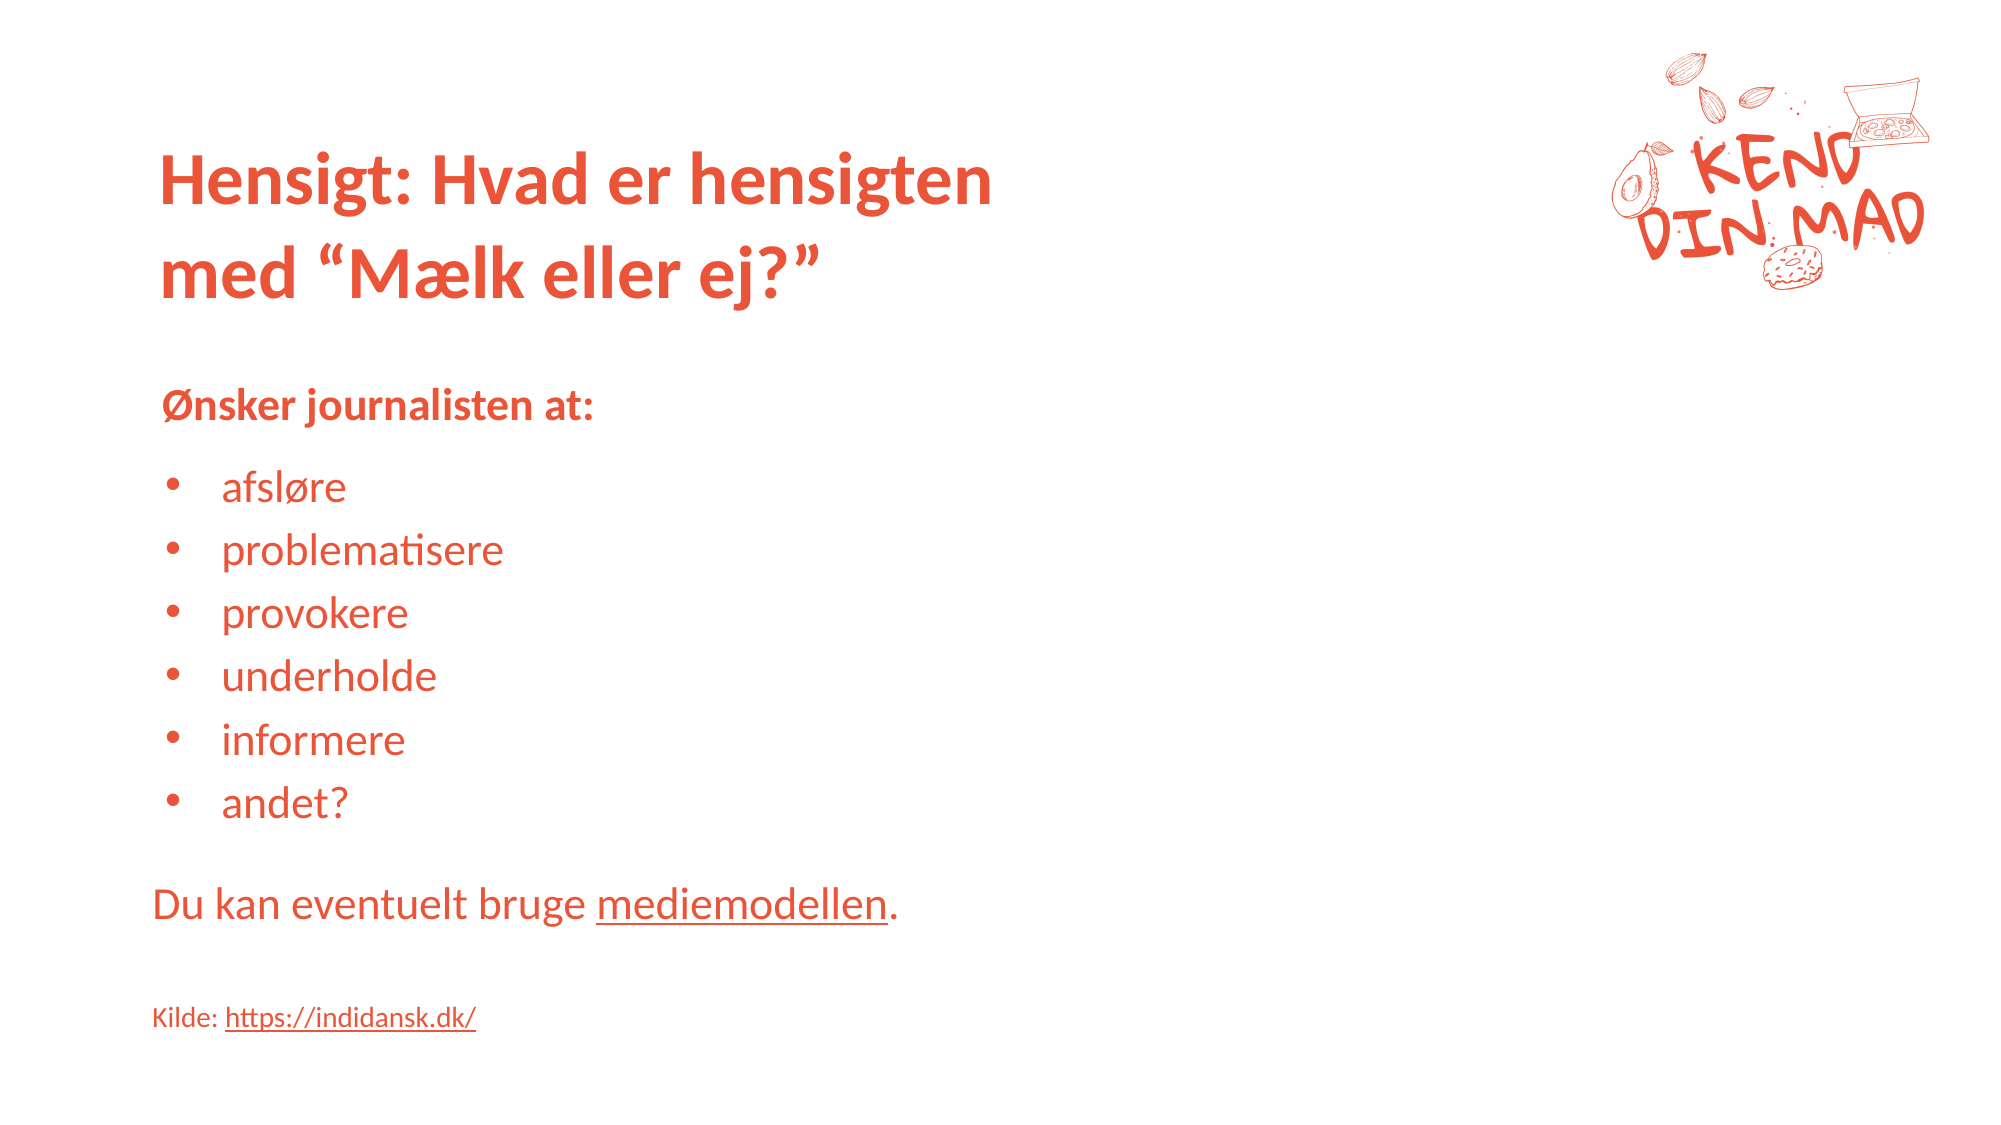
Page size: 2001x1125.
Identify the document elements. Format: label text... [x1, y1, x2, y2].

list Ønsker journalisten at: afsløre problematisere provokere underholde informere andet? Du kan eventuelt bruge mediemodellen. Kilde: https://indidansk.dk/ [137, 339, 1863, 1054]
picture [1601, 53, 1935, 294]
title Hensigt: Hvad er hensigten med “Mælk eller ej?” [144, 116, 1870, 417]
